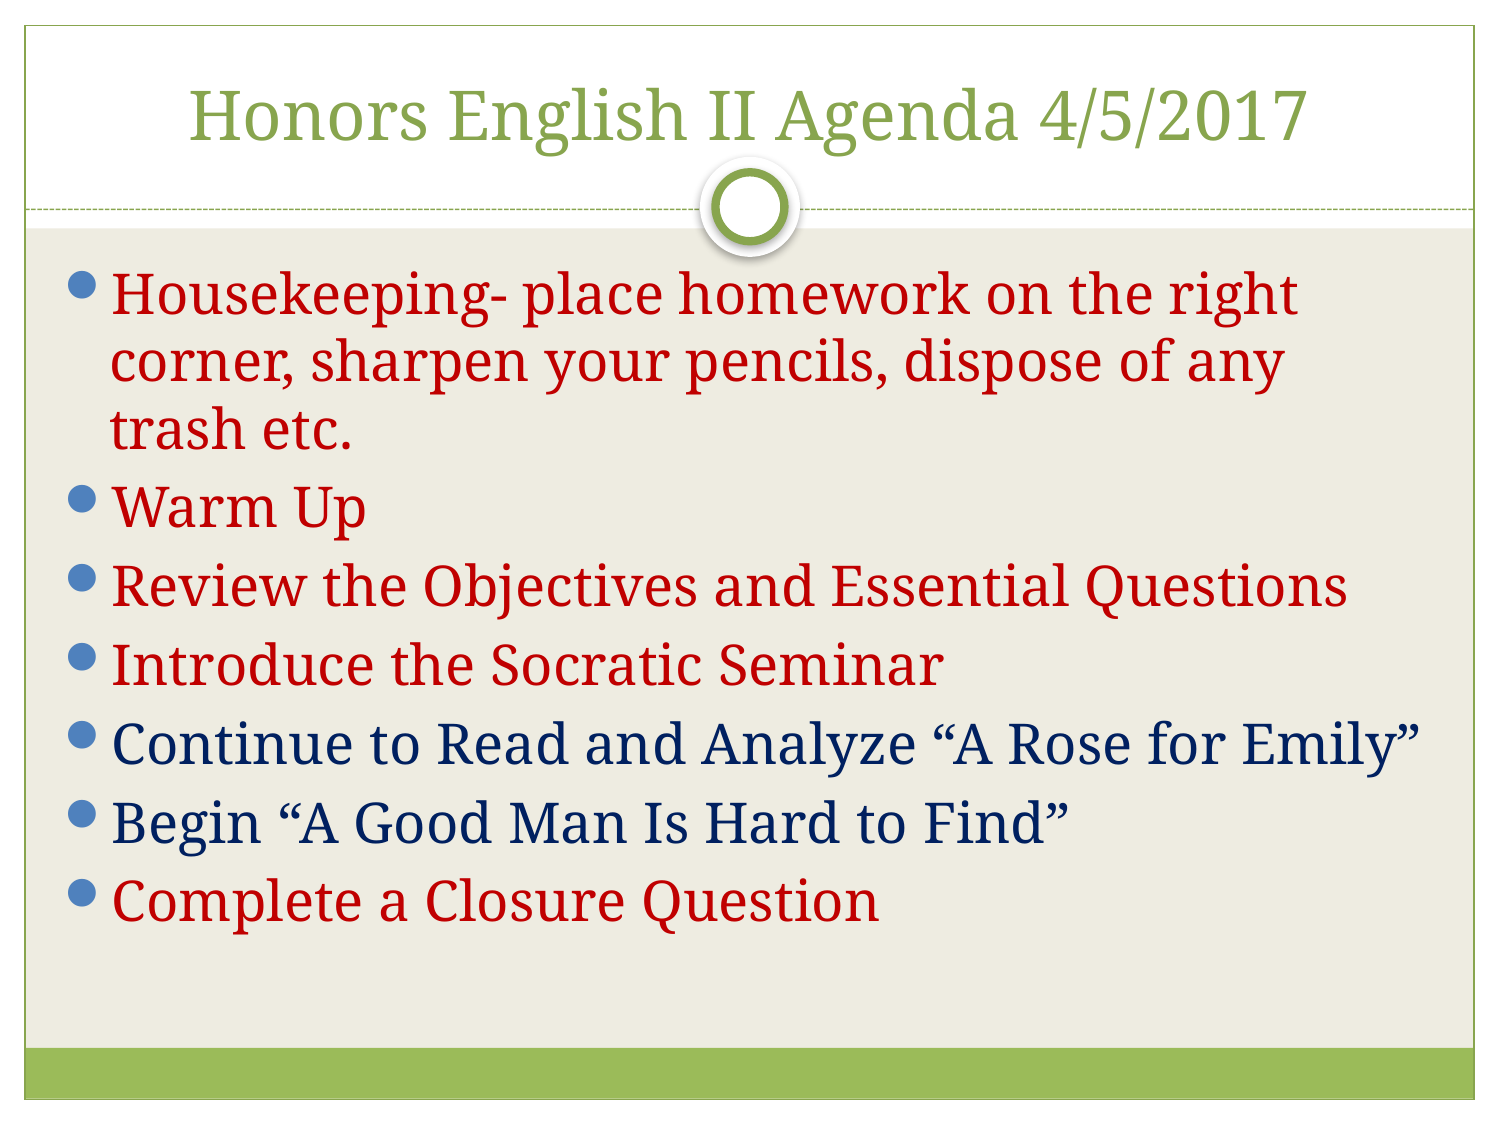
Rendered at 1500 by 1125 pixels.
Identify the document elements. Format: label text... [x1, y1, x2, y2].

title Honors English II Agenda 4/5/2017 [49, 37, 1450, 162]
list Housekeeping- place homework on the right corner, sharpen your pencils, dispose of any trash etc. Warm Up Review the Objectives and Essential Questions Introduce the Socratic Seminar Continue to Read and Analyze “A Rose for Emily” Begin “A Good Man Is Hard to Find” Complete a Closure Question [49, 250, 1445, 1001]
